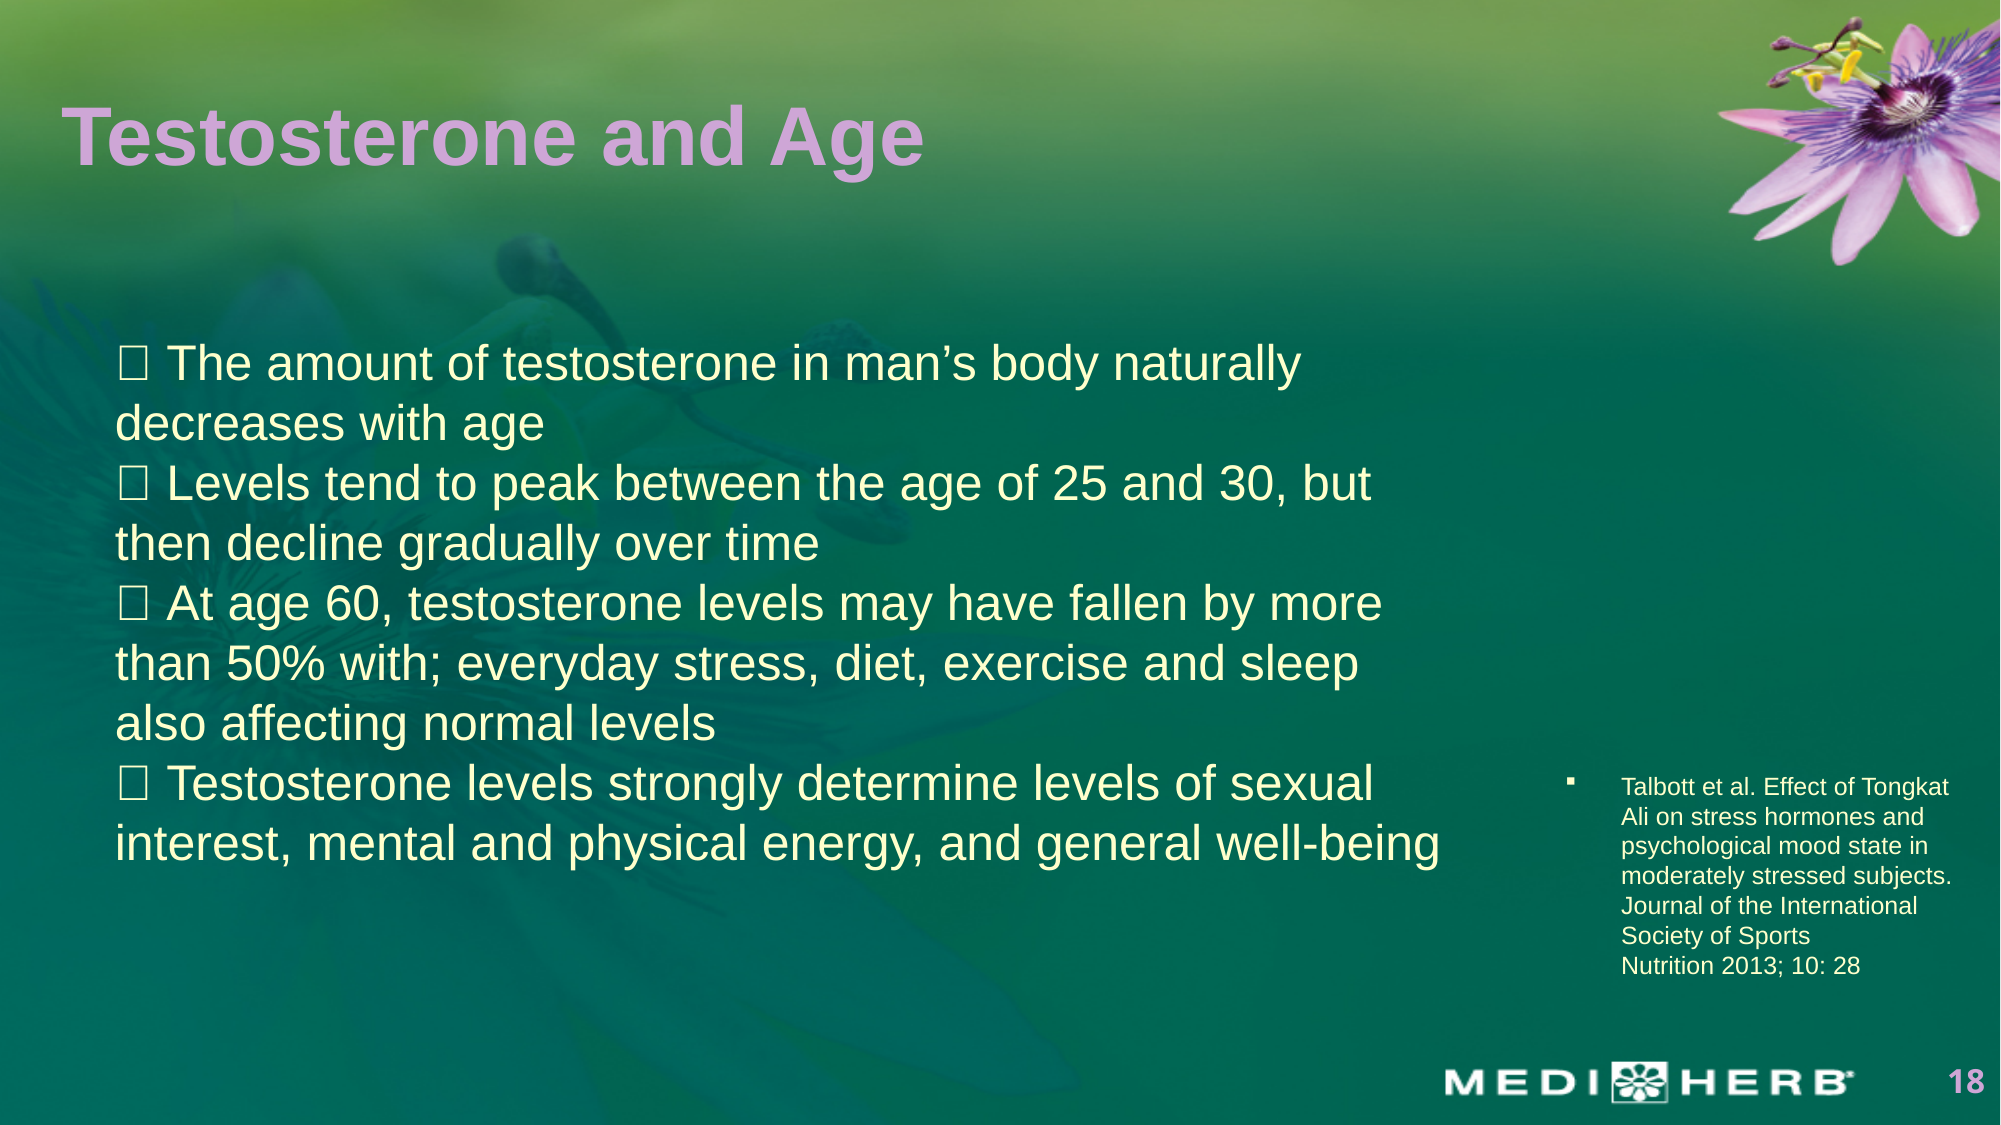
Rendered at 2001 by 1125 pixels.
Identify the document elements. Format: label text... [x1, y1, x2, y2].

list Talbott et al. Effect of Tongkat Ali on stress hormones and psychological mood state in moderately stressed subjects. Journal of the International Society of Sports Nutrition 2013; 10: 28 [1550, 762, 1975, 1018]
picture [0, 0, 2001, 1125]
title Testosterone and Age [46, 45, 1725, 233]
list  The amount of testosterone in man’s body naturally decreases with age  Levels tend to peak between the age of 25 and 30, but then decline gradually over time  At age 60, testosterone levels may have fallen by more than 50% with; everyday stress, diet, exercise and sleep also affecting normal levels  Testosterone levels strongly determine levels of sexual interest, mental and physical energy, and general well-being [99, 262, 1463, 1005]
slide_number 18 [1850, 1053, 2000, 1113]
